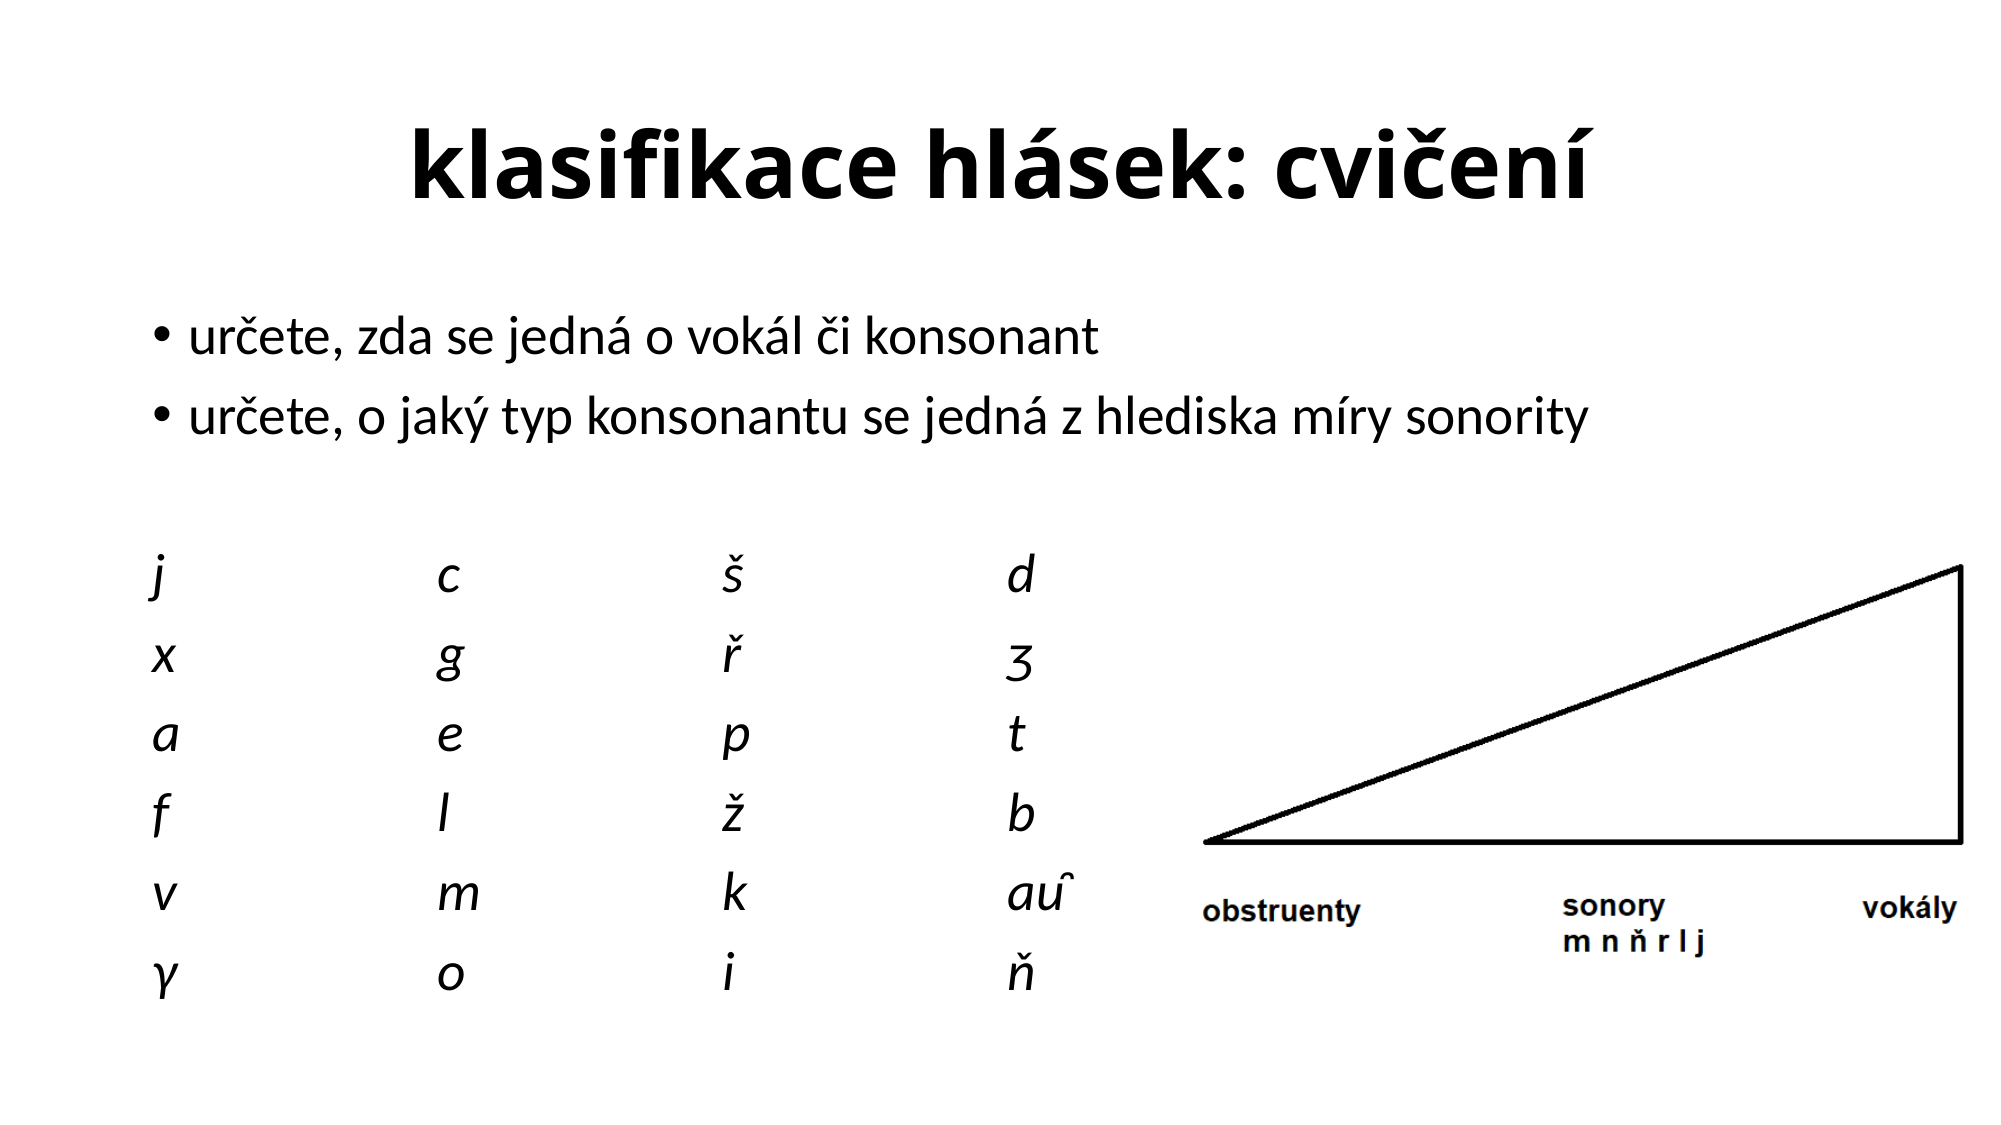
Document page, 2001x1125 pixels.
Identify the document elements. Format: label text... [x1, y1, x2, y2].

list určete, zda se jedná o vokál či konsonant určete, o jaký typ konsonantu se jedná z hlediska míry sonority j c š d x g ř ʒ a e p t f l ž b v m k au̯ γ o i ň [137, 299, 1863, 1014]
picture [1192, 562, 1968, 964]
title klasifikace hlásek: cvičení [137, 59, 1863, 278]
